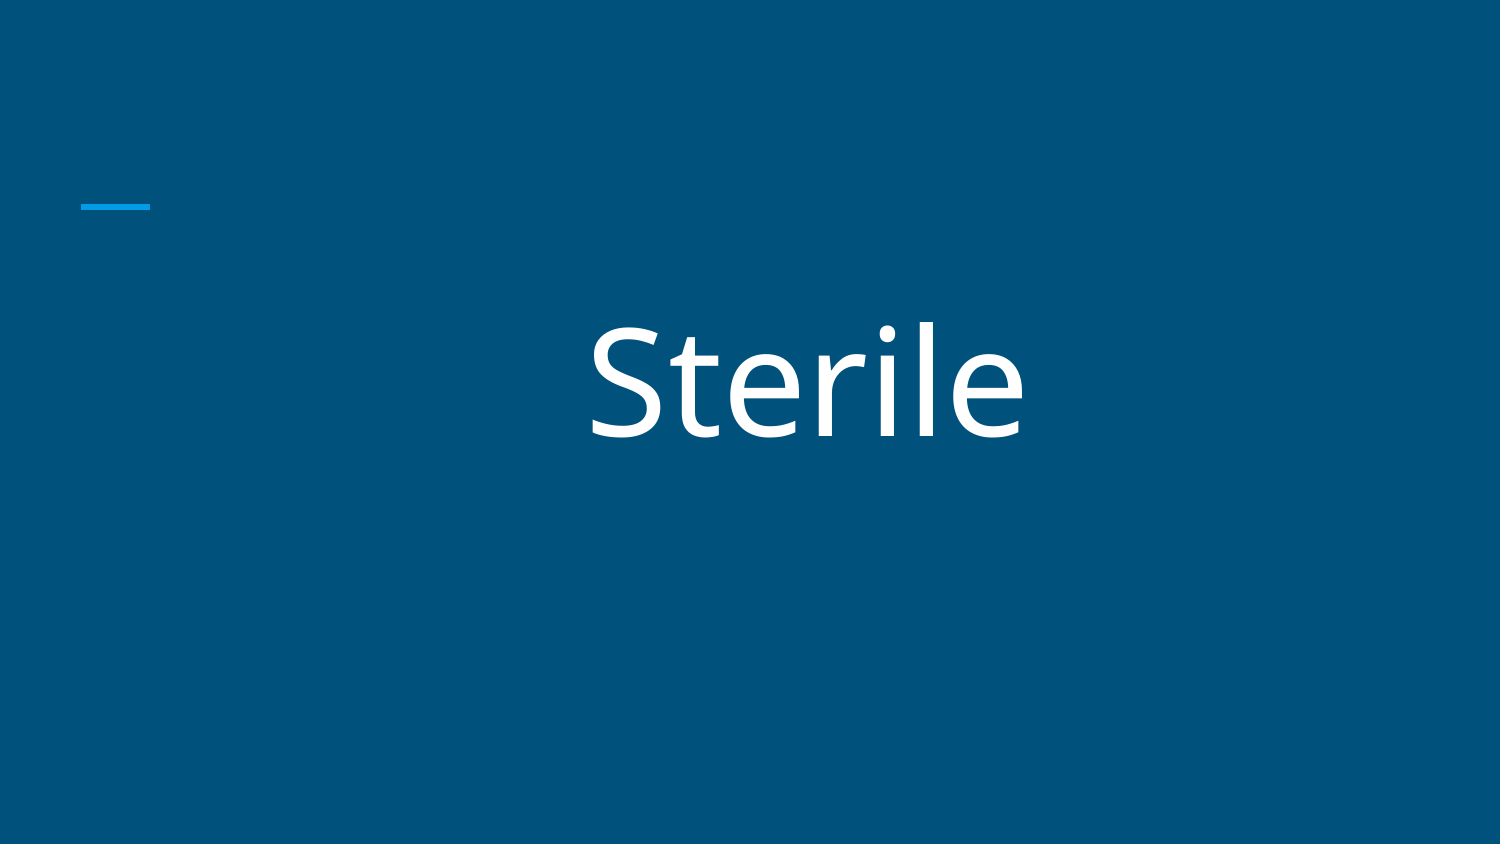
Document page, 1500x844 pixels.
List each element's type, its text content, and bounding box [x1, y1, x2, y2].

list Sterile [63, 244, 1437, 750]
